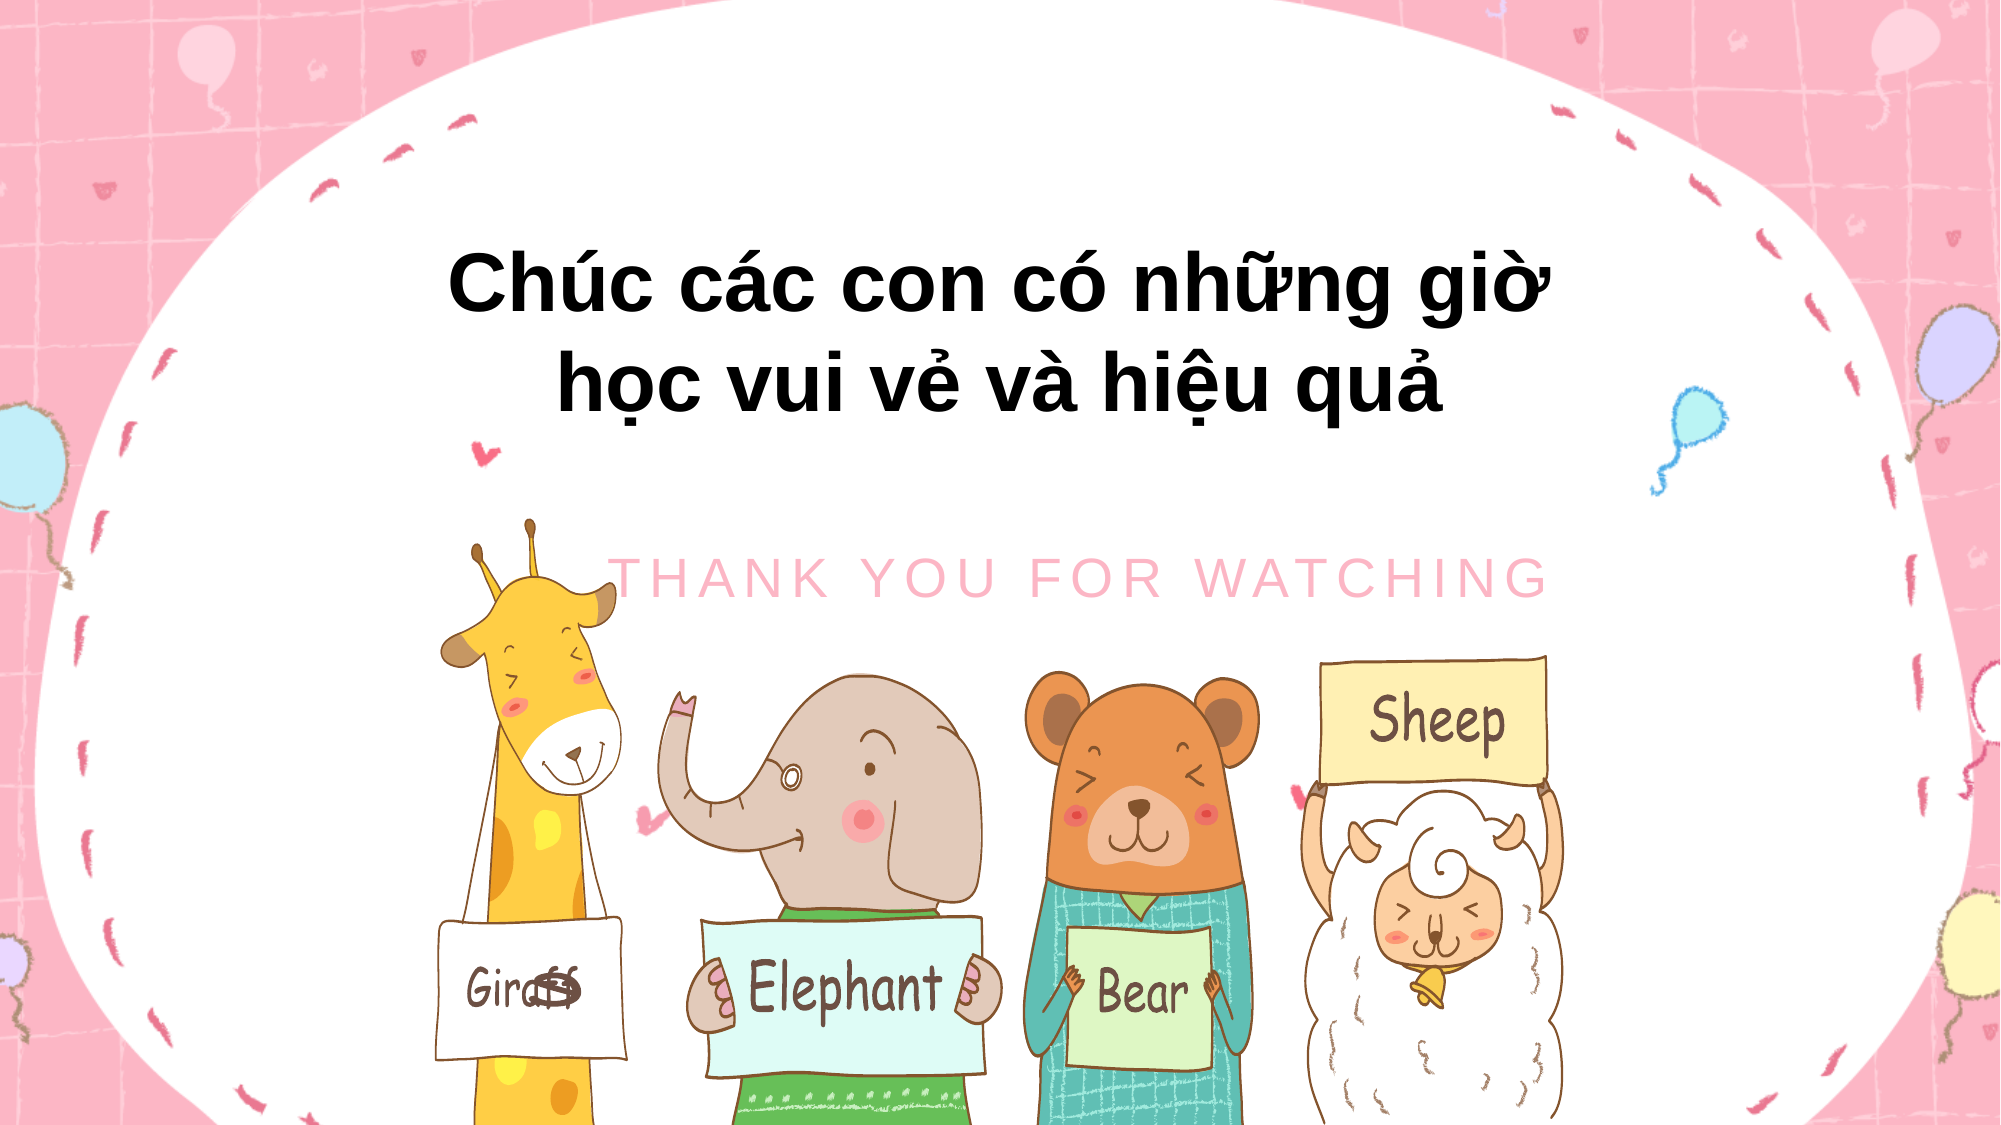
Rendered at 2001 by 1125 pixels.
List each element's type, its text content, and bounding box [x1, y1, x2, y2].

text_box THANK YOU FOR WATCHING [628, 535, 1565, 617]
picture [0, 0, 2001, 1125]
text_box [1019, 667, 1263, 1125]
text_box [434, 515, 628, 1125]
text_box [1299, 654, 1566, 1125]
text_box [654, 668, 1008, 1125]
text_box Chúc các con có những giờ học vui vẻ và hiệu quả [361, 220, 1638, 436]
